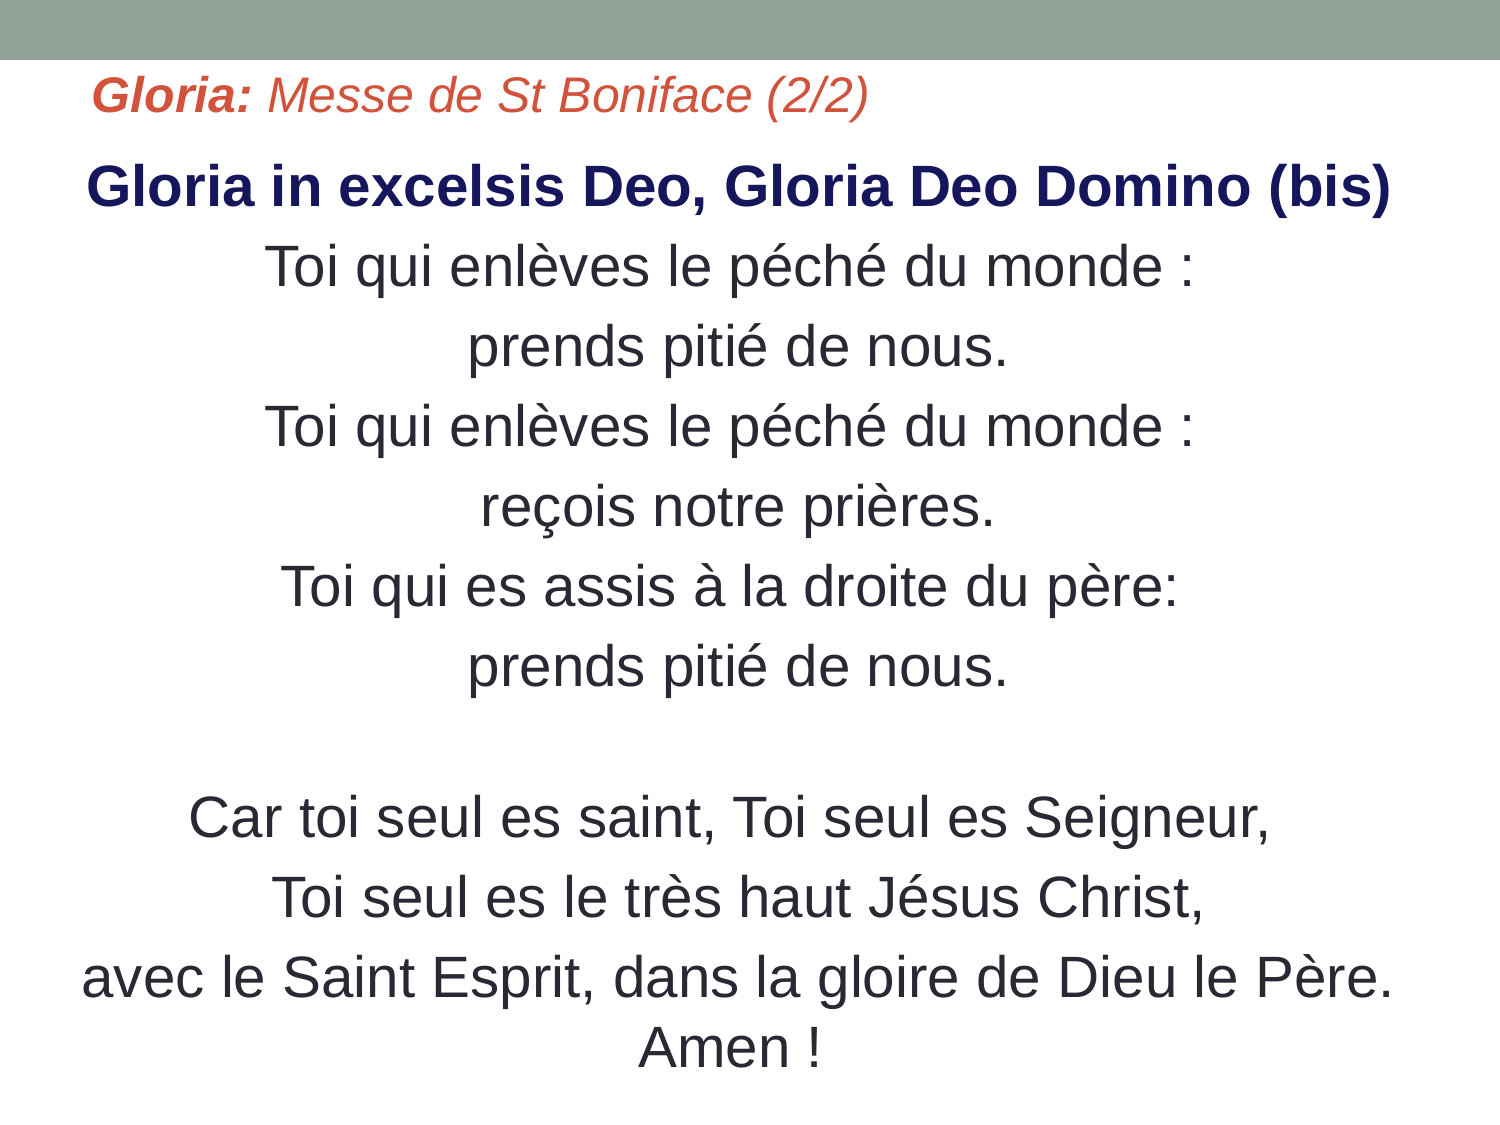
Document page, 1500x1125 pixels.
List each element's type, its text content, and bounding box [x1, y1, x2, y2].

title Gloria: Messe de St Boniface (2/2) [76, 54, 1428, 218]
text_box Gloria in excelsis Deo, Gloria Deo Domino (bis) Toi qui enlèves le péché du monde : prends pitié de nous. Toi qui enlèves le péché du monde : reçois notre prières. Toi qui es assis à la droite du père: prends pitié de nous. Car toi seul es saint, Toi seul es Seigneur, Toi seul es le très haut Jésus Christ, avec le Saint Esprit, dans la gloire de Dieu le Père. Amen ! [53, 140, 1426, 1083]
